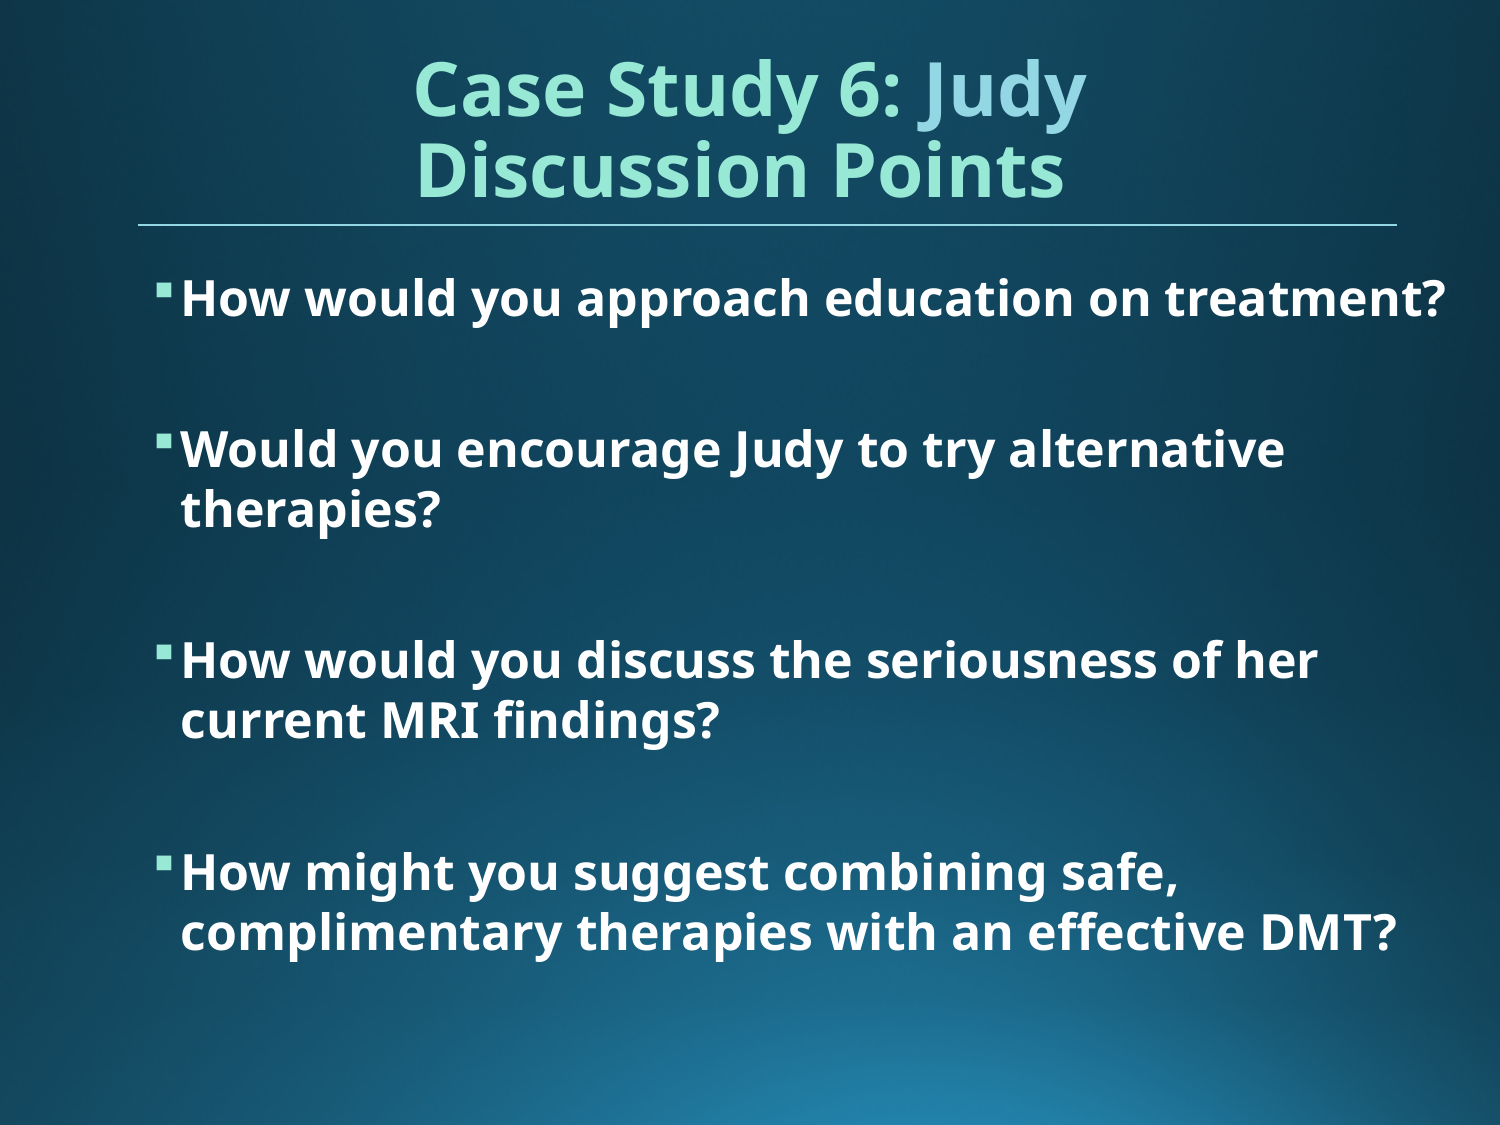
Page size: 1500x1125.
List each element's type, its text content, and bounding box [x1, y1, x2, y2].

list How would you approach education on treatment? Would you encourage Judy to try alternative therapies? How would you discuss the seriousness of her current MRI findings? How might you suggest combining safe, complimentary therapies with an effective DMT? [137, 258, 1465, 973]
title Case Study 6: Judy Discussion Points [103, 10, 1397, 255]
picture [0, 0, 1500, 1125]
